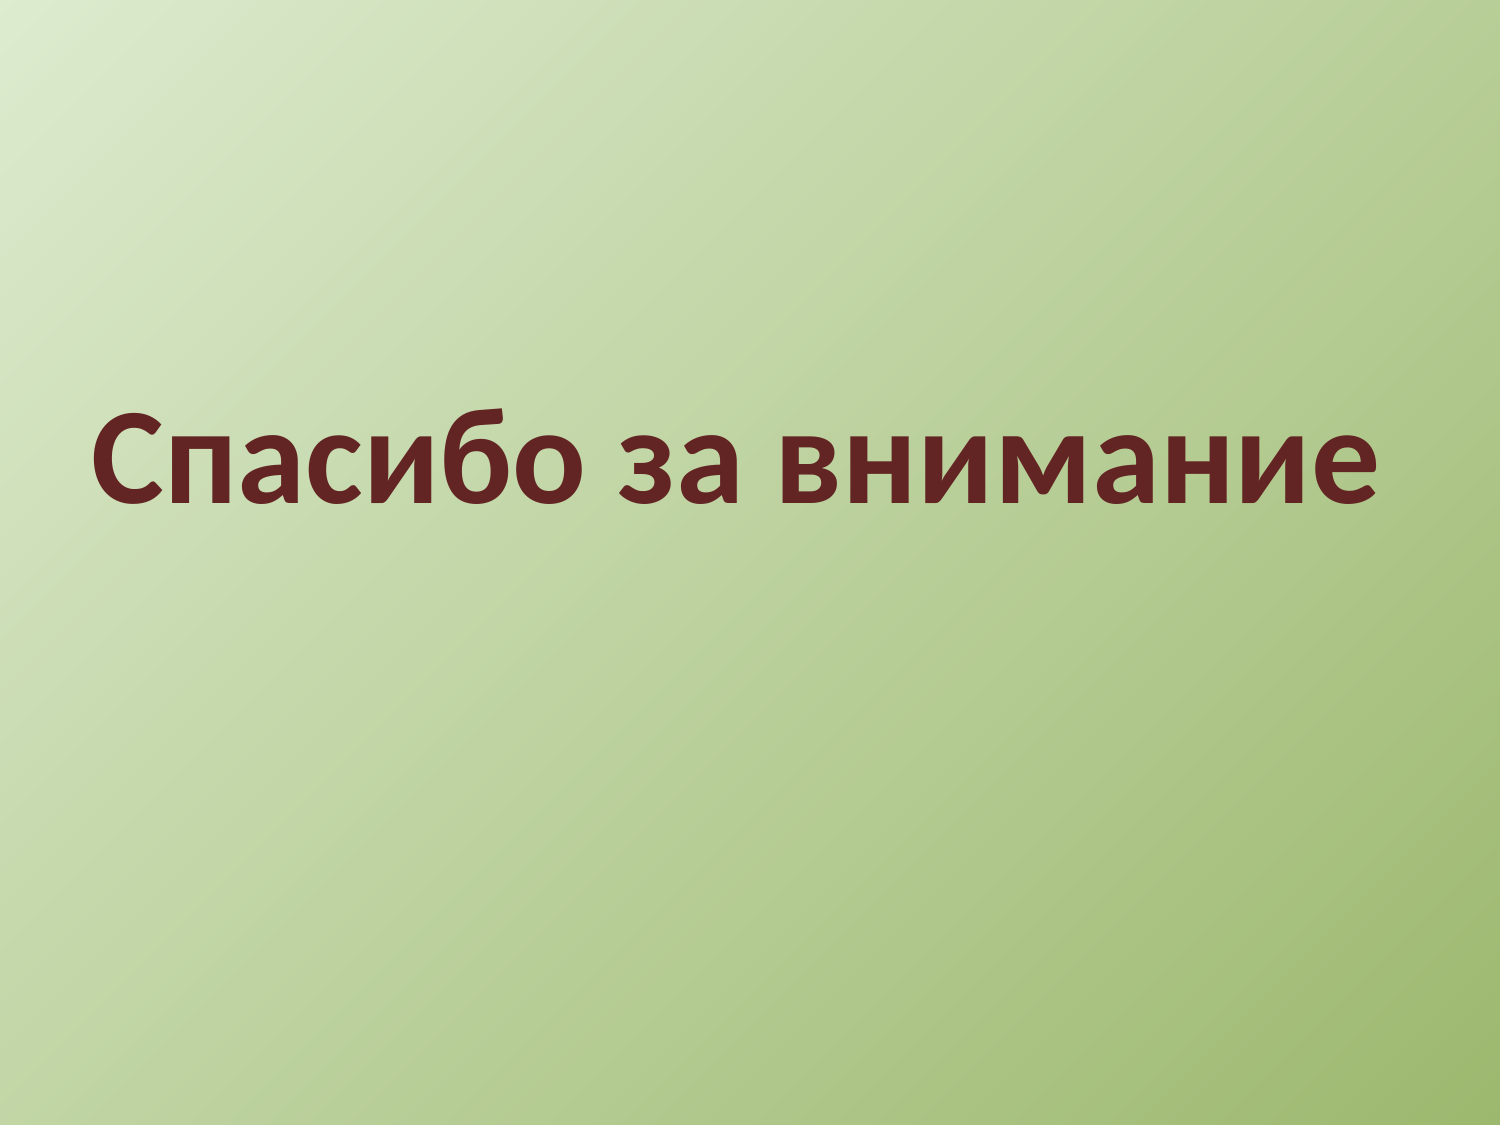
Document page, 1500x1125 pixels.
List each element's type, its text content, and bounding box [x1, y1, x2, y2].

title Спасибо за внимание [76, 290, 1414, 539]
